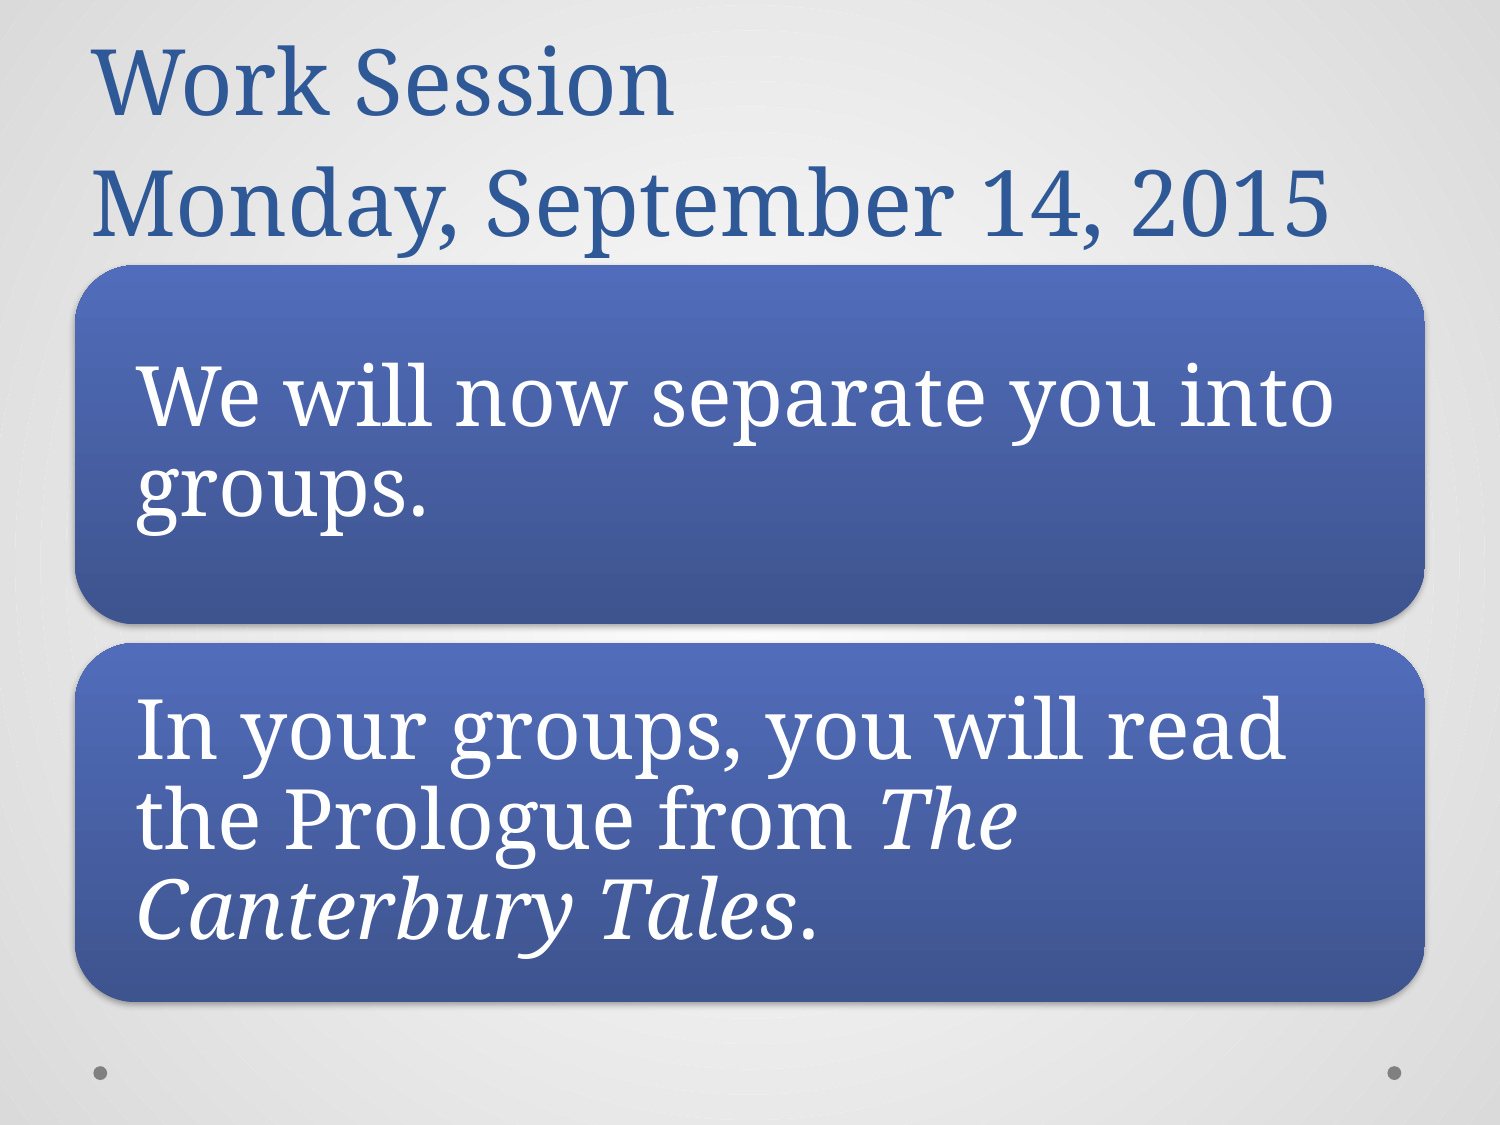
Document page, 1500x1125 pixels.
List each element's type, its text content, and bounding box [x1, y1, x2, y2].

title Work Session Monday, September 14, 2015 [75, 0, 1425, 261]
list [74, 262, 1426, 1006]
